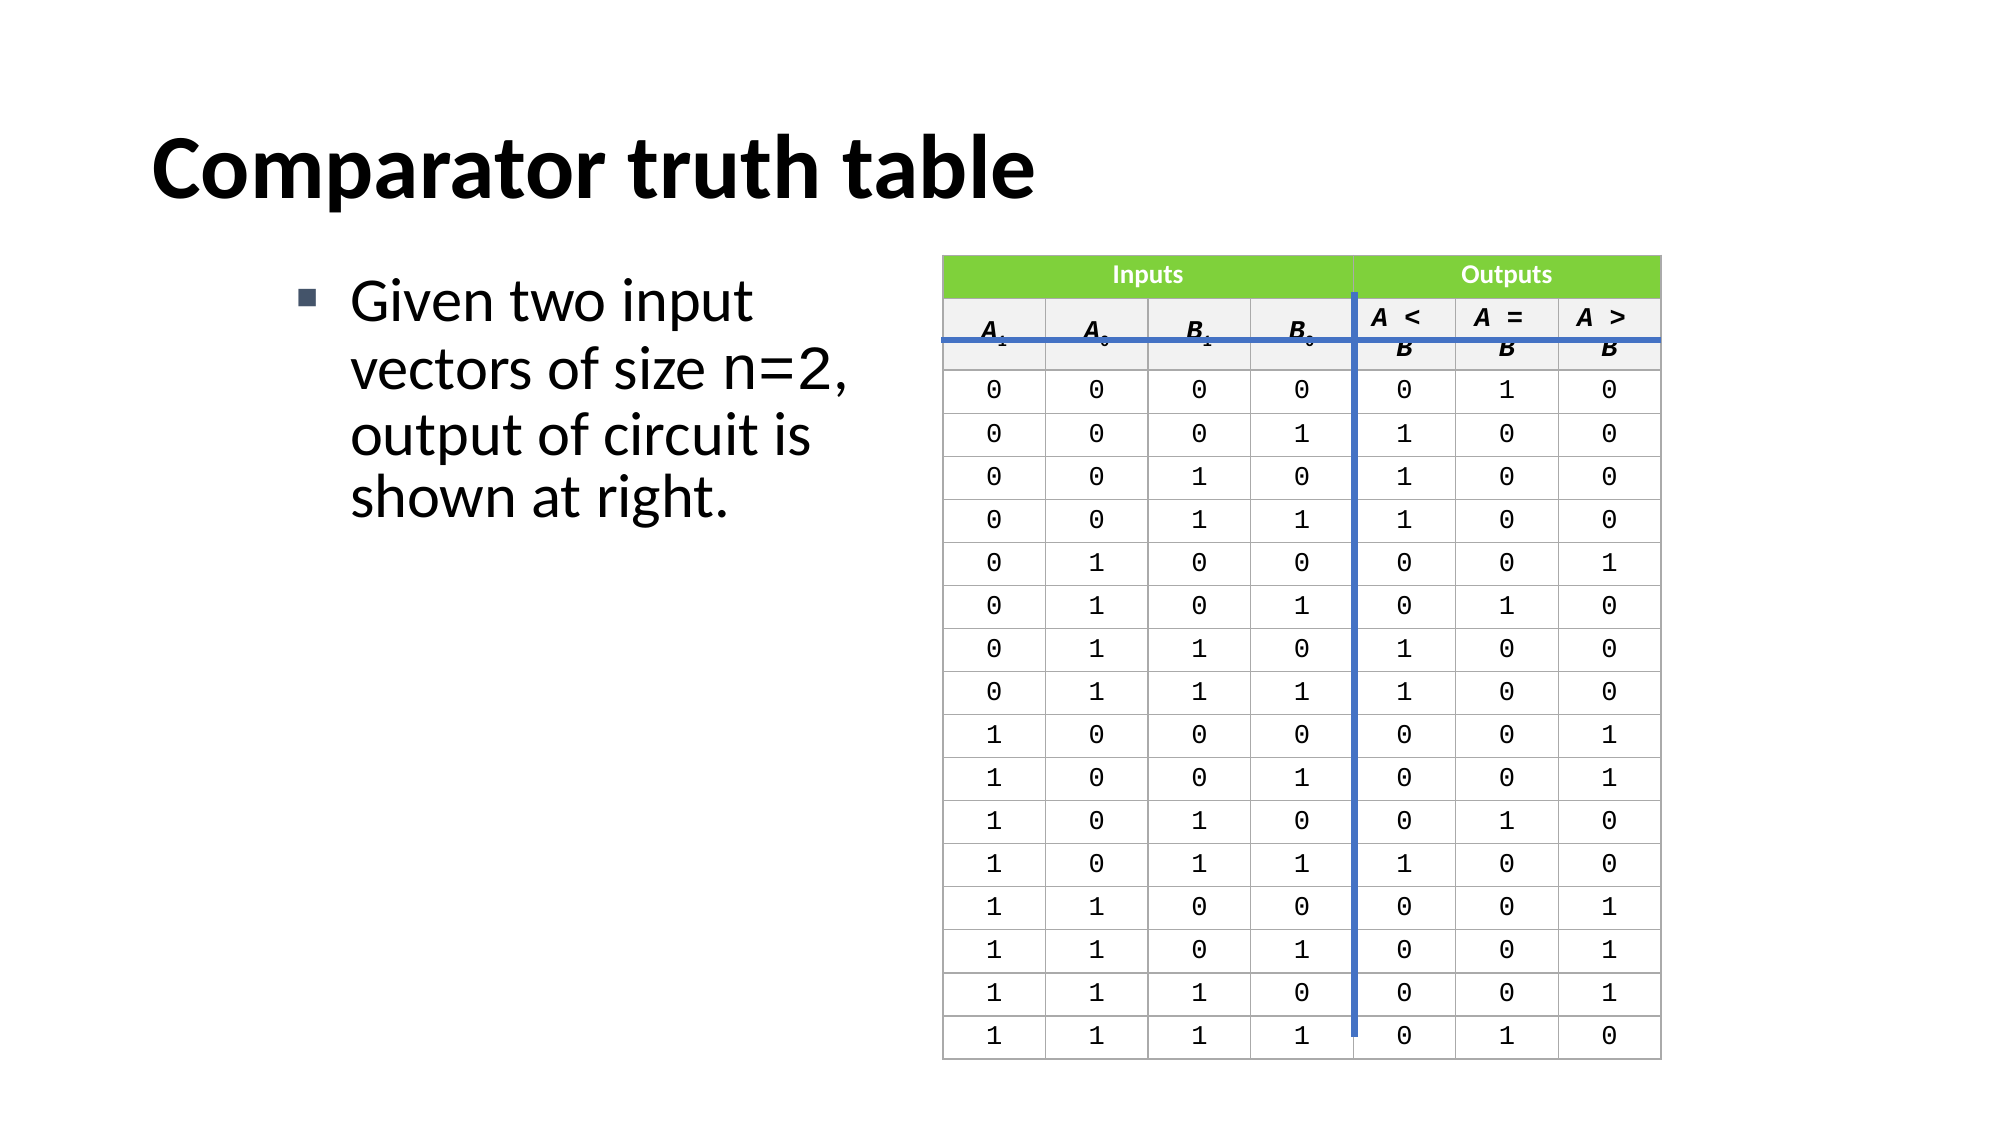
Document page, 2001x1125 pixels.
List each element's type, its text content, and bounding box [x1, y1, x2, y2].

table_cell 0 [1046, 414, 1147, 456]
table_cell 0 [1559, 586, 1660, 628]
table_cell 0 [1251, 887, 1351, 929]
table_cell 0 [1559, 1017, 1660, 1058]
table_cell 1 [1456, 1017, 1558, 1058]
table_cell 0 [1358, 930, 1455, 972]
table_cell 0 [953, 543, 1045, 585]
table_cell 0 [1149, 371, 1250, 413]
table_cell 1 [953, 758, 1045, 800]
table_cell 1 [1456, 801, 1558, 843]
table_cell 0 [1456, 715, 1558, 757]
table_cell 0 [1456, 543, 1558, 585]
table_cell B1 [1149, 299, 1250, 337]
table_cell 1 [1046, 887, 1147, 929]
table_cell 1 [1251, 414, 1351, 456]
table_cell 0 [1251, 371, 1351, 413]
table_cell 0 [1358, 543, 1455, 585]
table_cell 1 [1251, 758, 1351, 800]
table_cell 1 [1559, 887, 1660, 929]
table_cell 1 [953, 844, 1045, 886]
table_cell B1 [1149, 343, 1250, 369]
table_cell 0 [953, 371, 1045, 413]
table_cell 1 [1251, 672, 1351, 714]
table_cell A = B [1456, 299, 1558, 337]
table_cell 1 [1046, 629, 1147, 671]
table_cell 0 [1358, 371, 1455, 413]
table_cell 1 [1358, 629, 1455, 671]
table_cell 0 [1046, 371, 1147, 413]
table_cell 0 [1358, 715, 1455, 757]
table_cell 0 [1251, 629, 1351, 671]
table_cell 1 [1251, 930, 1351, 972]
table_cell 0 [953, 629, 1045, 671]
table_cell 1 [1559, 930, 1660, 972]
table_cell A = B [1456, 343, 1558, 369]
table_header Outputs [1354, 256, 1660, 298]
table_cell 0 [1559, 414, 1660, 456]
table_cell 0 [1358, 887, 1455, 929]
table_cell A1 [953, 299, 1045, 337]
table_cell 1 [1149, 844, 1250, 886]
table_cell A > B [1559, 343, 1660, 369]
table_cell A < B [1358, 343, 1455, 369]
text_box Given two input vectors of size n=2, output of circuit is shown at right. [267, 267, 953, 1043]
table_cell 0 [1456, 758, 1558, 800]
table_cell 1 [1358, 500, 1455, 542]
table_cell 0 [1046, 801, 1147, 843]
table_cell 0 [1456, 844, 1558, 886]
table_cell 0 [1559, 371, 1660, 413]
table_cell 0 [1149, 414, 1250, 456]
title Comparator truth table [137, 59, 1863, 278]
table_cell 1 [953, 930, 1045, 972]
table_cell 0 [953, 457, 1045, 499]
table_cell 1 [1559, 974, 1660, 1015]
table_cell 0 [1559, 457, 1660, 499]
table_cell 1 [1046, 586, 1147, 628]
table_cell 1 [1358, 844, 1455, 886]
table_cell 0 [1559, 672, 1660, 714]
table_cell 0 [1358, 801, 1455, 843]
table_cell 0 [1559, 500, 1660, 542]
table_cell 0 [1456, 457, 1558, 499]
table_cell 1 [1046, 930, 1147, 972]
table_cell 1 [1559, 758, 1660, 800]
table_cell 0 [1456, 887, 1558, 929]
table_cell 0 [1456, 930, 1558, 972]
table_cell 0 [1046, 715, 1147, 757]
table_cell 0 [1358, 974, 1455, 1015]
table_cell 0 [953, 500, 1045, 542]
table_cell 0 [1251, 715, 1351, 757]
table_cell 0 [1559, 801, 1660, 843]
table_cell 0 [1456, 974, 1558, 1015]
table_cell 1 [1358, 672, 1455, 714]
table_cell 1 [1149, 672, 1250, 714]
table_cell 1 [944, 1017, 1045, 1058]
table_cell 0 [1559, 844, 1660, 886]
table_cell 0 [1456, 629, 1558, 671]
table_cell 0 [953, 672, 1045, 714]
table_cell 0 [1251, 543, 1351, 585]
table_cell 0 [1354, 1017, 1455, 1058]
table_cell 0 [1149, 543, 1250, 585]
table_cell 1 [953, 801, 1045, 843]
table_cell 1 [1149, 974, 1250, 1015]
table_cell A < B [1358, 299, 1455, 337]
table_cell 1 [1149, 801, 1250, 843]
table_cell 0 [1559, 629, 1660, 671]
table_cell 0 [1046, 457, 1147, 499]
table_cell 0 [1046, 844, 1147, 886]
table_cell 0 [1251, 457, 1351, 499]
table_cell 1 [1251, 586, 1351, 628]
table_cell A0 [1046, 343, 1147, 369]
table_cell 1 [1046, 672, 1147, 714]
table_cell A > B [1559, 299, 1660, 337]
table_cell 0 [1358, 586, 1455, 628]
table_cell 1 [1046, 974, 1147, 1015]
table_cell 0 [1149, 715, 1250, 757]
table_cell 0 [1149, 930, 1250, 972]
table_cell B0 [1251, 343, 1351, 369]
table_cell 1 [1251, 1017, 1353, 1058]
table_cell 1 [1358, 414, 1455, 456]
table_cell 0 [1149, 586, 1250, 628]
table_cell 1 [1559, 543, 1660, 585]
table_cell 1 [1559, 715, 1660, 757]
table_cell 0 [1149, 887, 1250, 929]
table_cell A1 [953, 343, 1045, 369]
table_cell 1 [1456, 586, 1558, 628]
table_cell 1 [953, 974, 1045, 1015]
table_cell 1 [1046, 543, 1147, 585]
table_cell 0 [1149, 758, 1250, 800]
table_cell 0 [1251, 974, 1351, 1015]
table_cell 0 [1456, 672, 1558, 714]
table_cell 1 [1456, 371, 1558, 413]
table_cell 0 [1046, 758, 1147, 800]
table_cell B0 [1251, 299, 1351, 337]
table_cell 0 [953, 414, 1045, 456]
table_cell 0 [1456, 500, 1558, 542]
table_cell 1 [1358, 457, 1455, 499]
table_cell 1 [953, 887, 1045, 929]
table_cell 1 [1149, 629, 1250, 671]
table_cell 1 [1251, 844, 1351, 886]
table_cell 1 [1149, 457, 1250, 499]
table_cell 1 [1149, 500, 1250, 542]
table_cell 1 [953, 715, 1045, 757]
table_cell 1 [1046, 1017, 1147, 1058]
table_cell A0 [1046, 299, 1147, 337]
table_cell 0 [1251, 801, 1351, 843]
table_cell 0 [1046, 500, 1147, 542]
table_cell 0 [1456, 414, 1558, 456]
table_cell 1 [1149, 1017, 1250, 1058]
table_cell 1 [1251, 500, 1351, 542]
table_header Inputs [944, 256, 1353, 298]
table_cell 0 [1358, 758, 1455, 800]
table_cell 0 [953, 586, 1045, 628]
